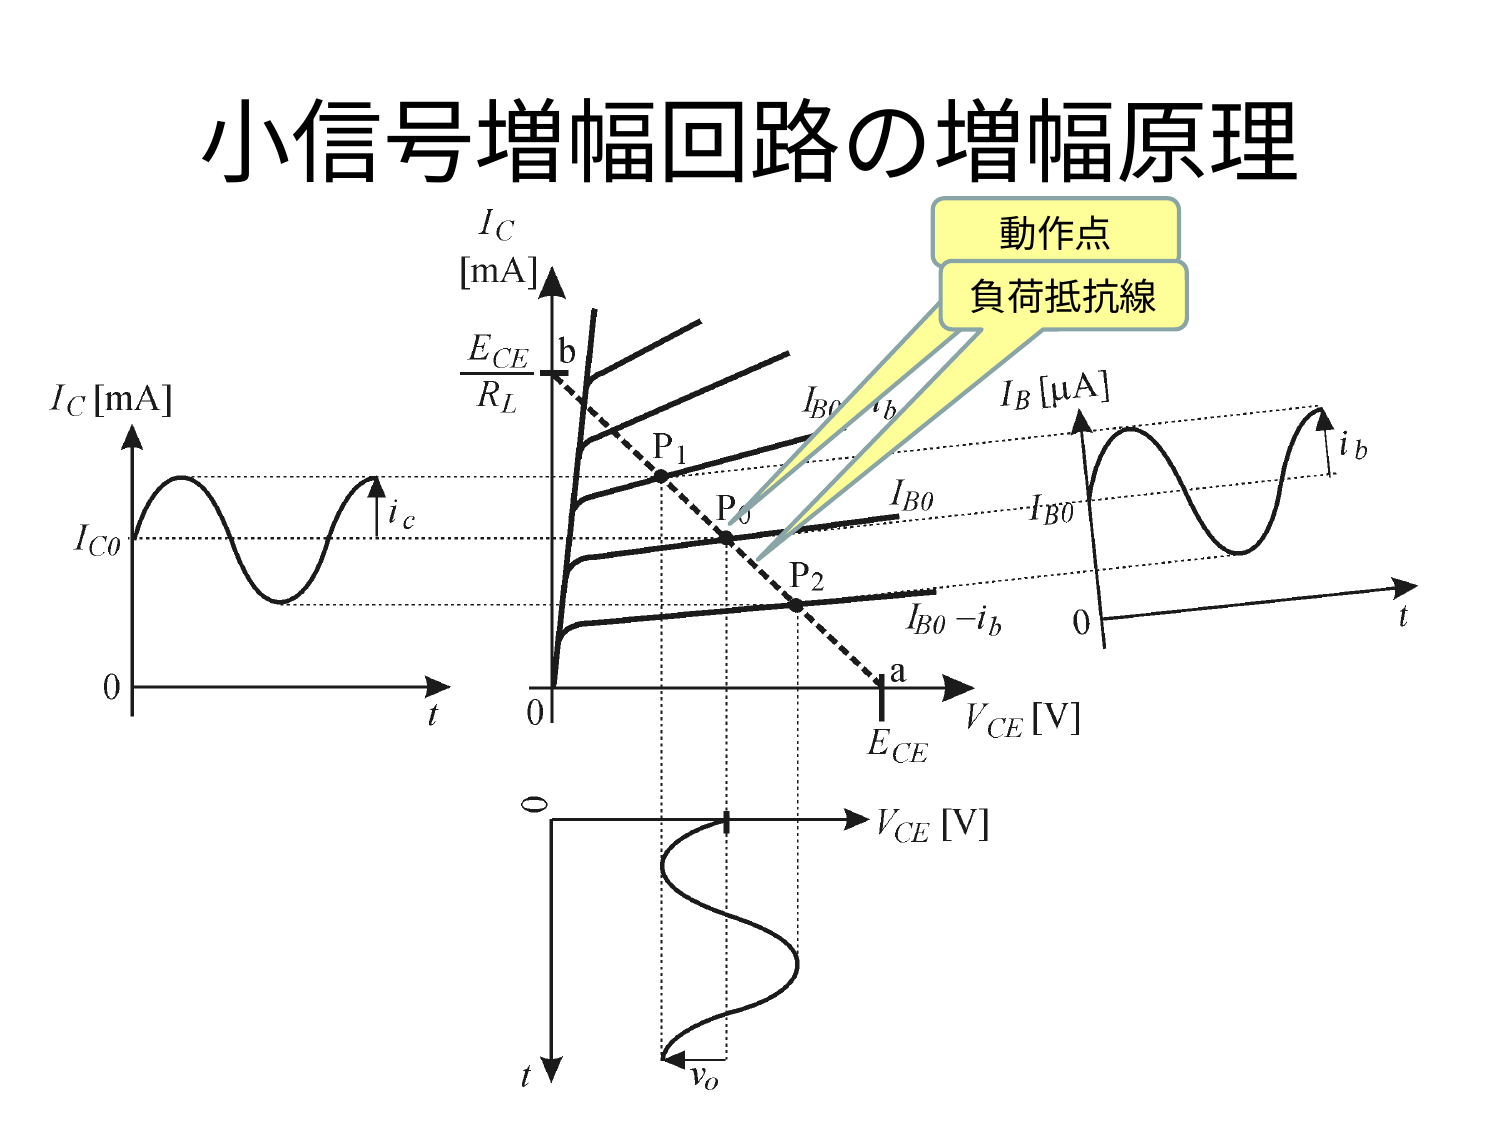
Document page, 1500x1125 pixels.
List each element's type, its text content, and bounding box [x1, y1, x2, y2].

text_box 動作点 [930, 196, 1181, 207]
title 小信号増幅回路の増幅原理 [74, 44, 1426, 233]
picture [49, 208, 1418, 1092]
